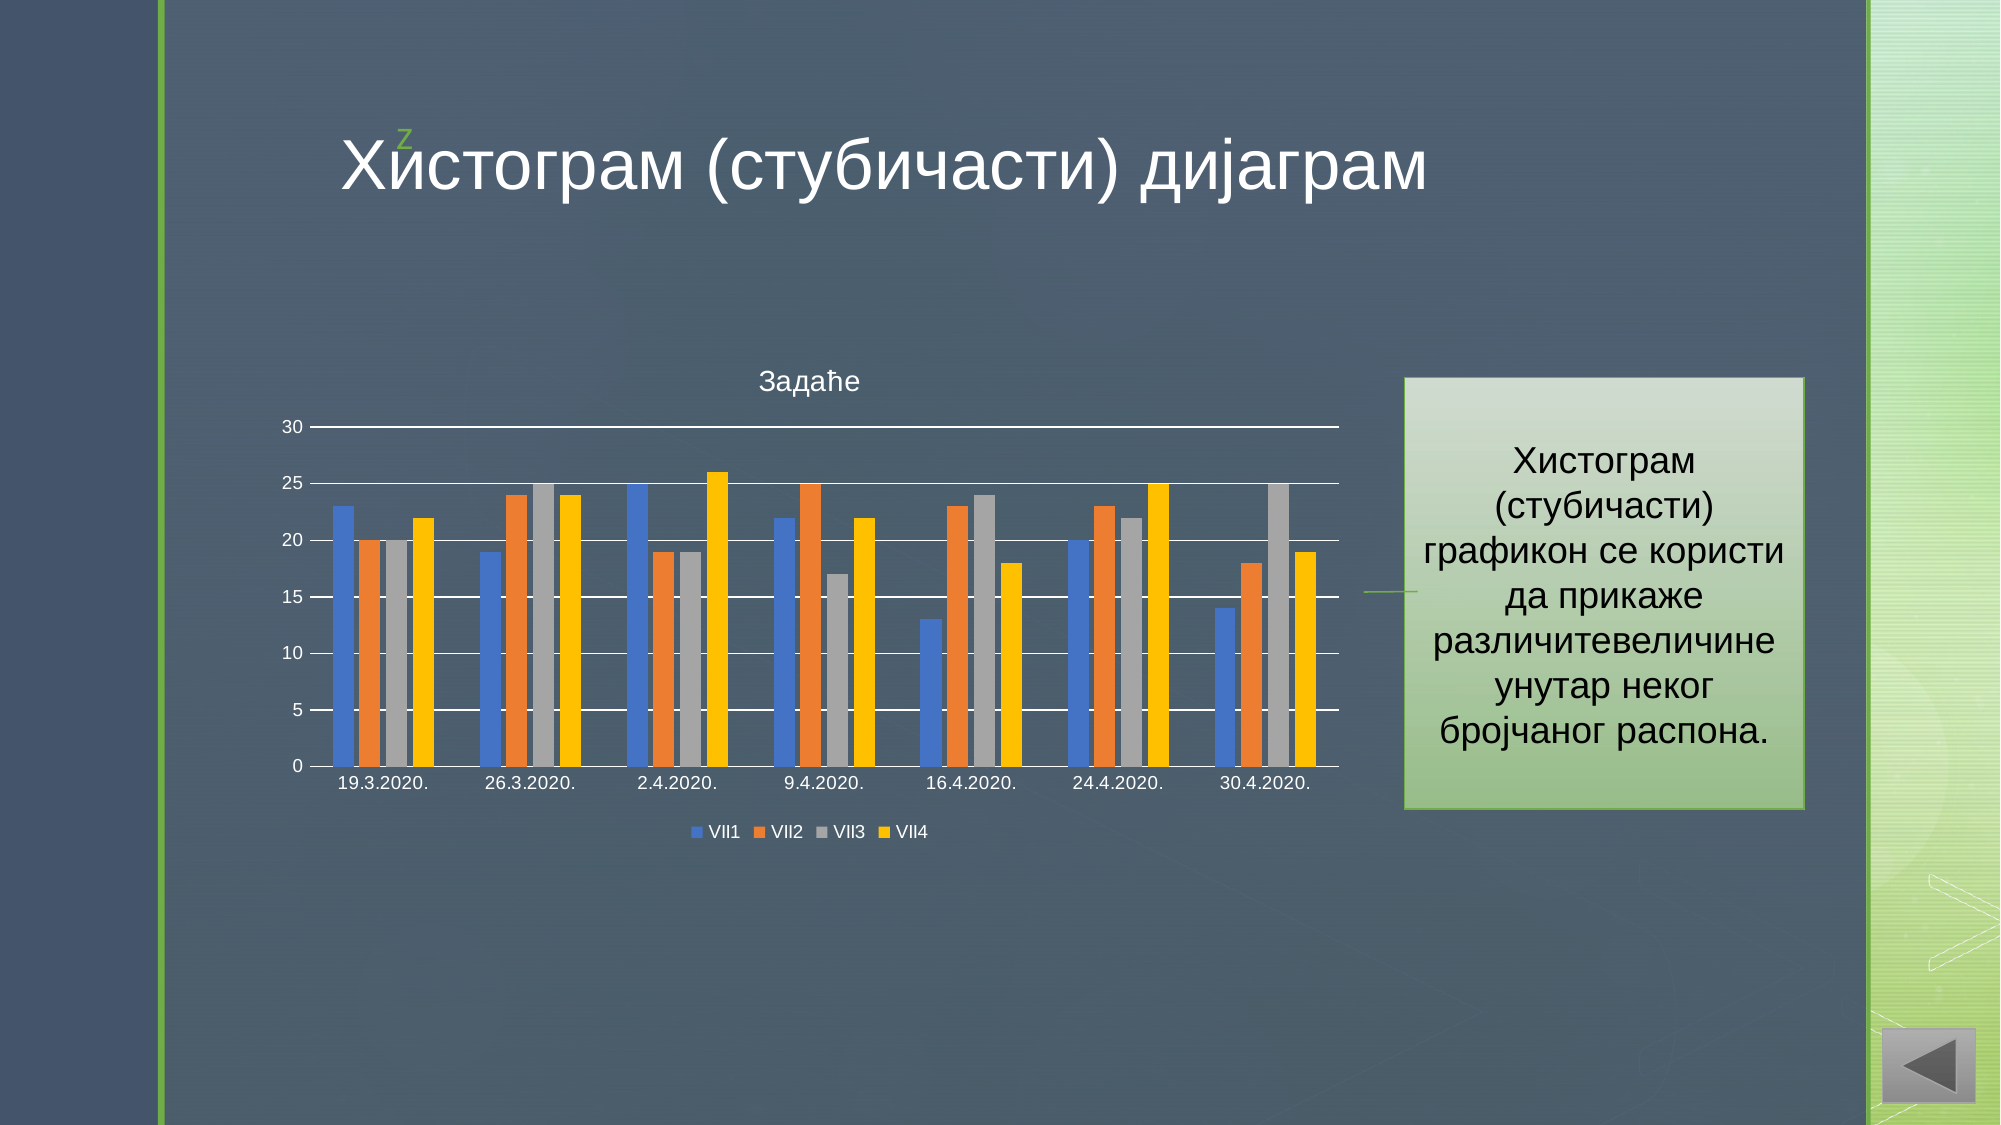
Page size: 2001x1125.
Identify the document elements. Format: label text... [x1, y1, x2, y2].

title Хистограм (стубичасти) дијаграм [231, 120, 1446, 298]
text_box [1882, 1028, 1976, 1104]
text_box Хистограм (стубичасти) графикон се користи да прикаже различитевеличине унутар неког бројчаног распона. [1363, 377, 1805, 810]
chart [259, 337, 1361, 850]
picture [1871, 0, 2001, 1125]
